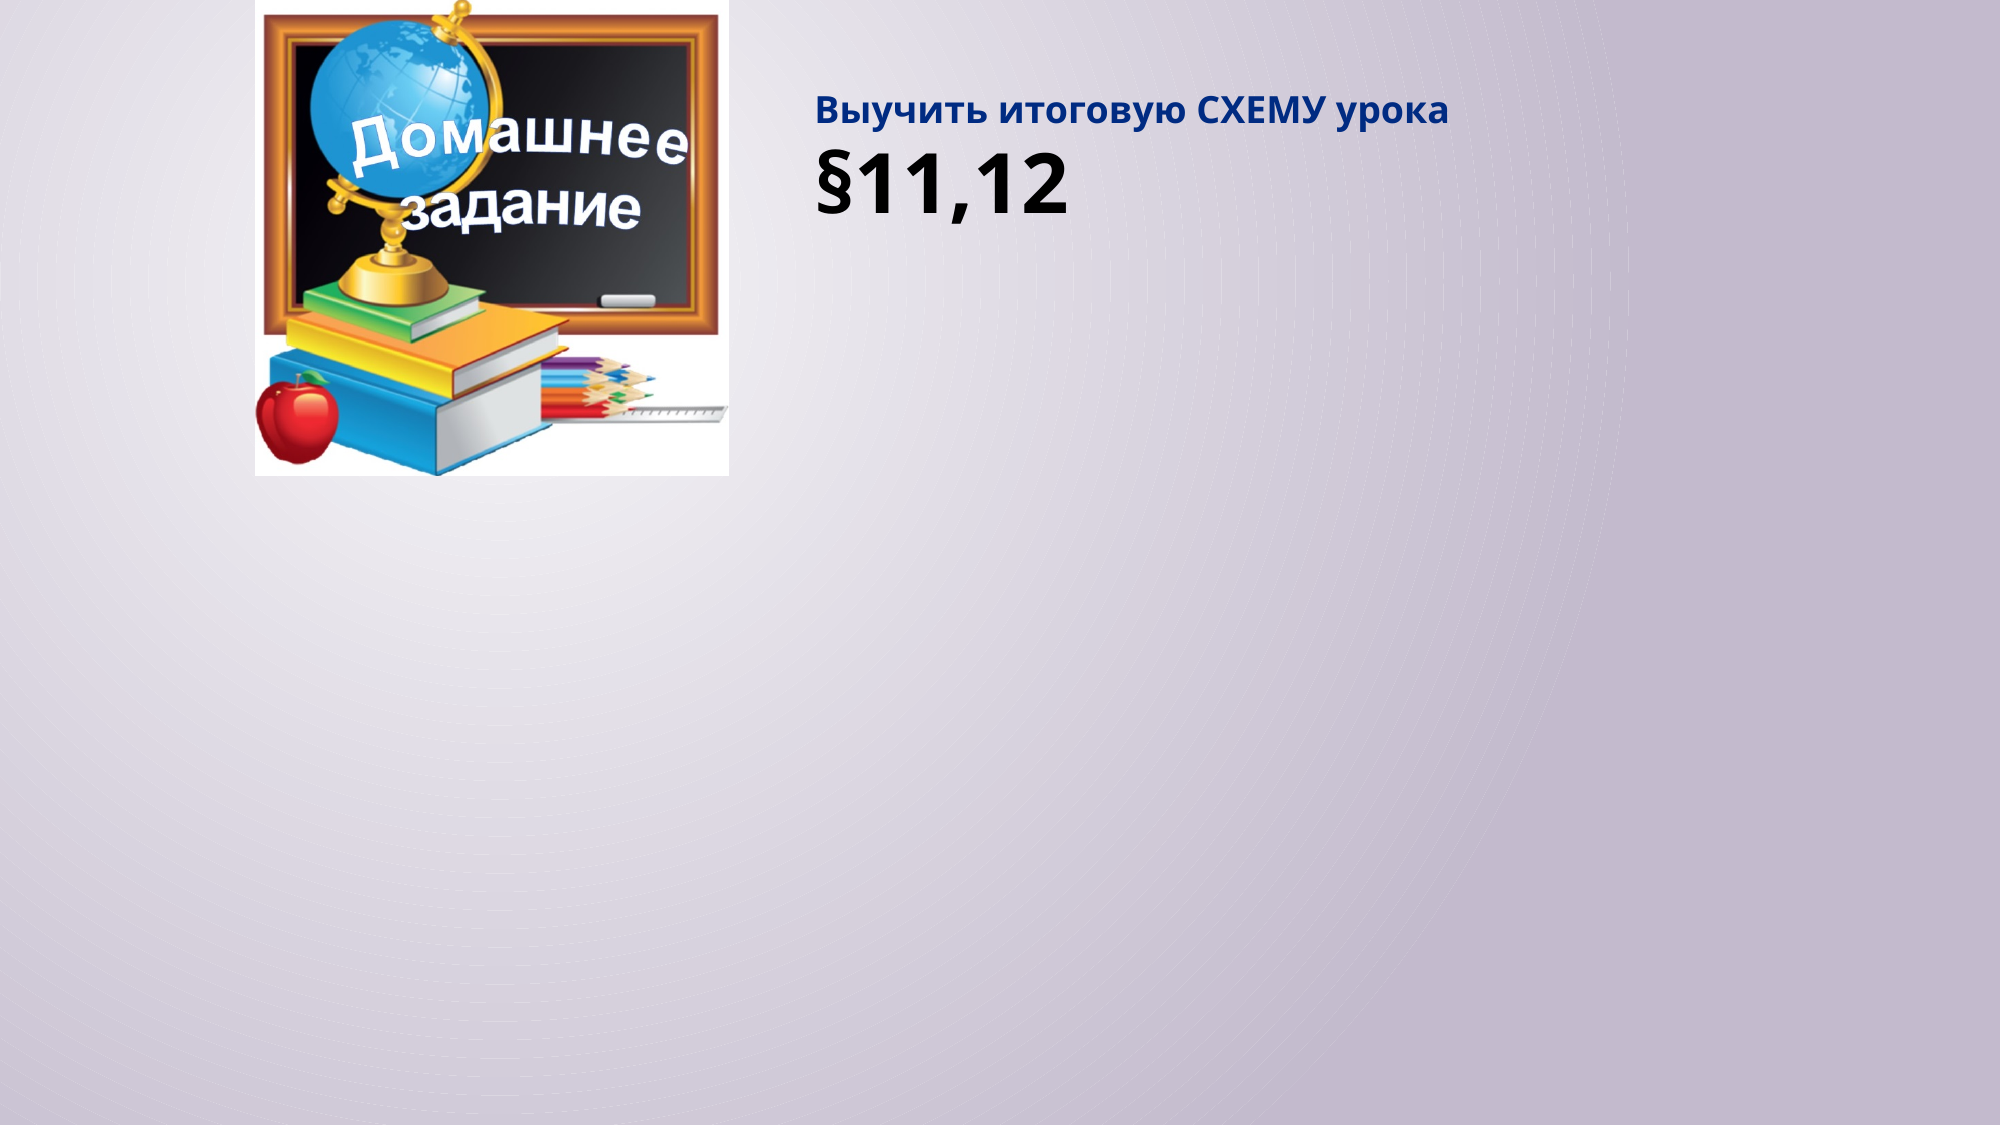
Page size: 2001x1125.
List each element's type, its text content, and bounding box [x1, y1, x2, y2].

text_box Выучить итоговую СХЕМУ урока §11,12 [799, 78, 1550, 238]
picture [254, 0, 729, 476]
